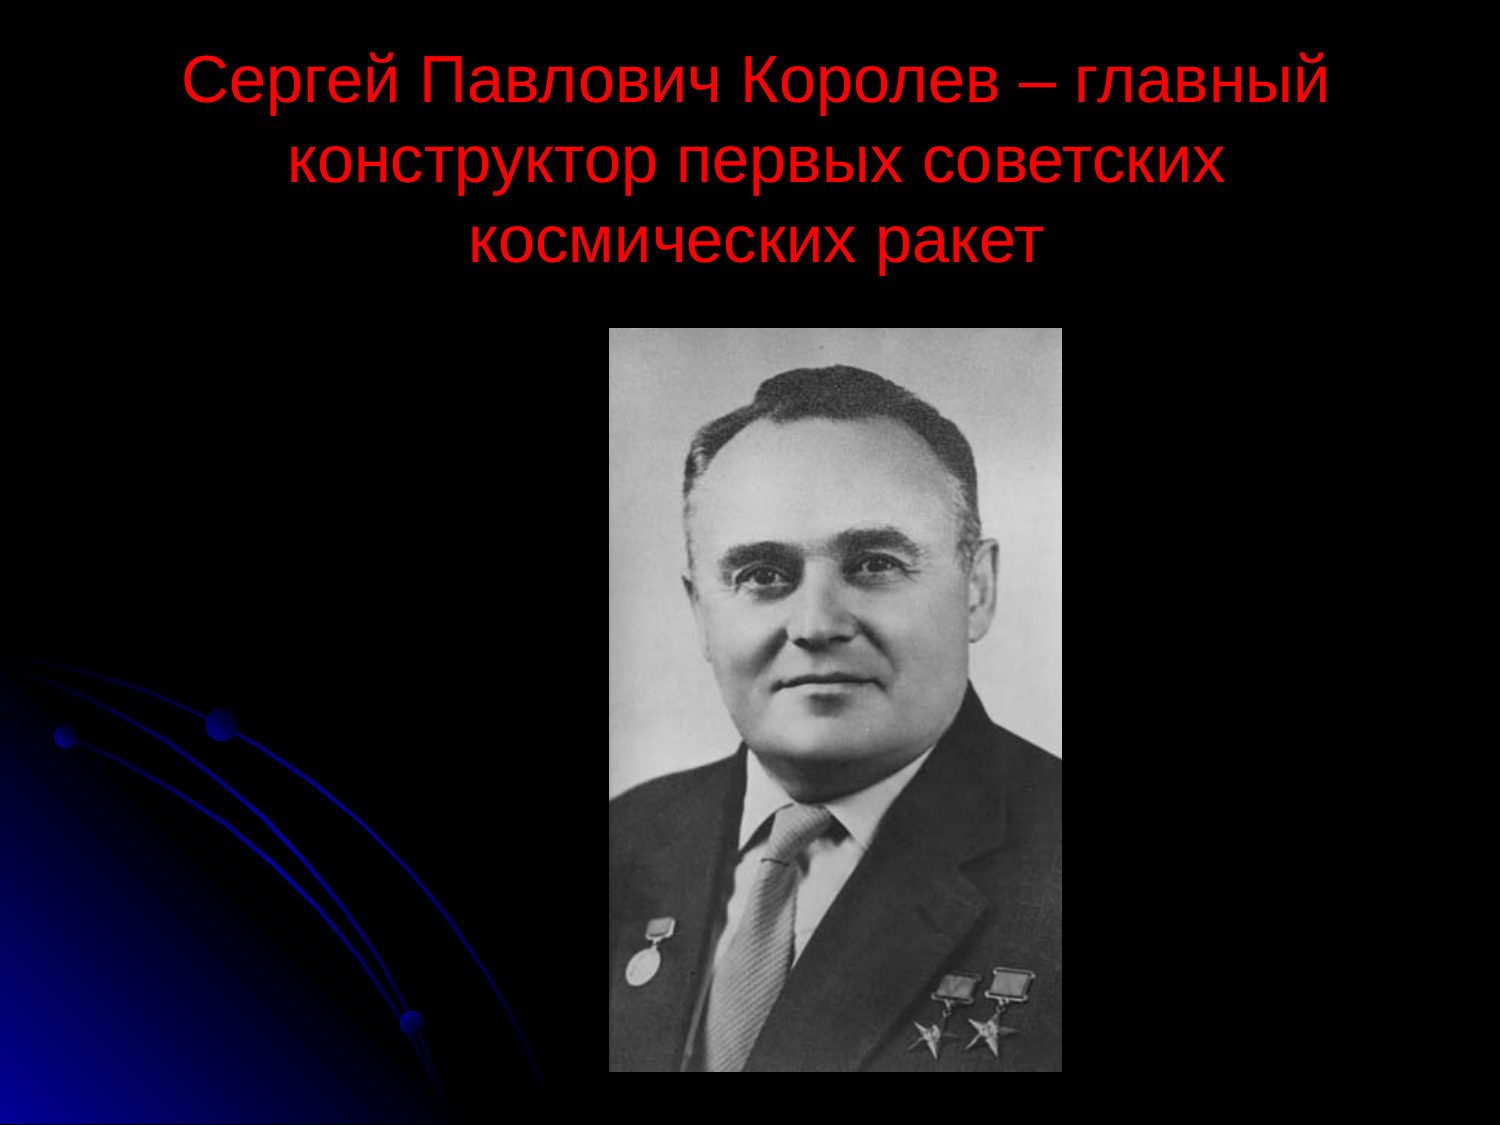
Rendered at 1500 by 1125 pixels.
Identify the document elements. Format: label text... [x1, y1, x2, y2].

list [609, 327, 1062, 1072]
title Сергей Павлович Королев – главный конструктор первых советских космических ракет [81, 81, 1433, 330]
